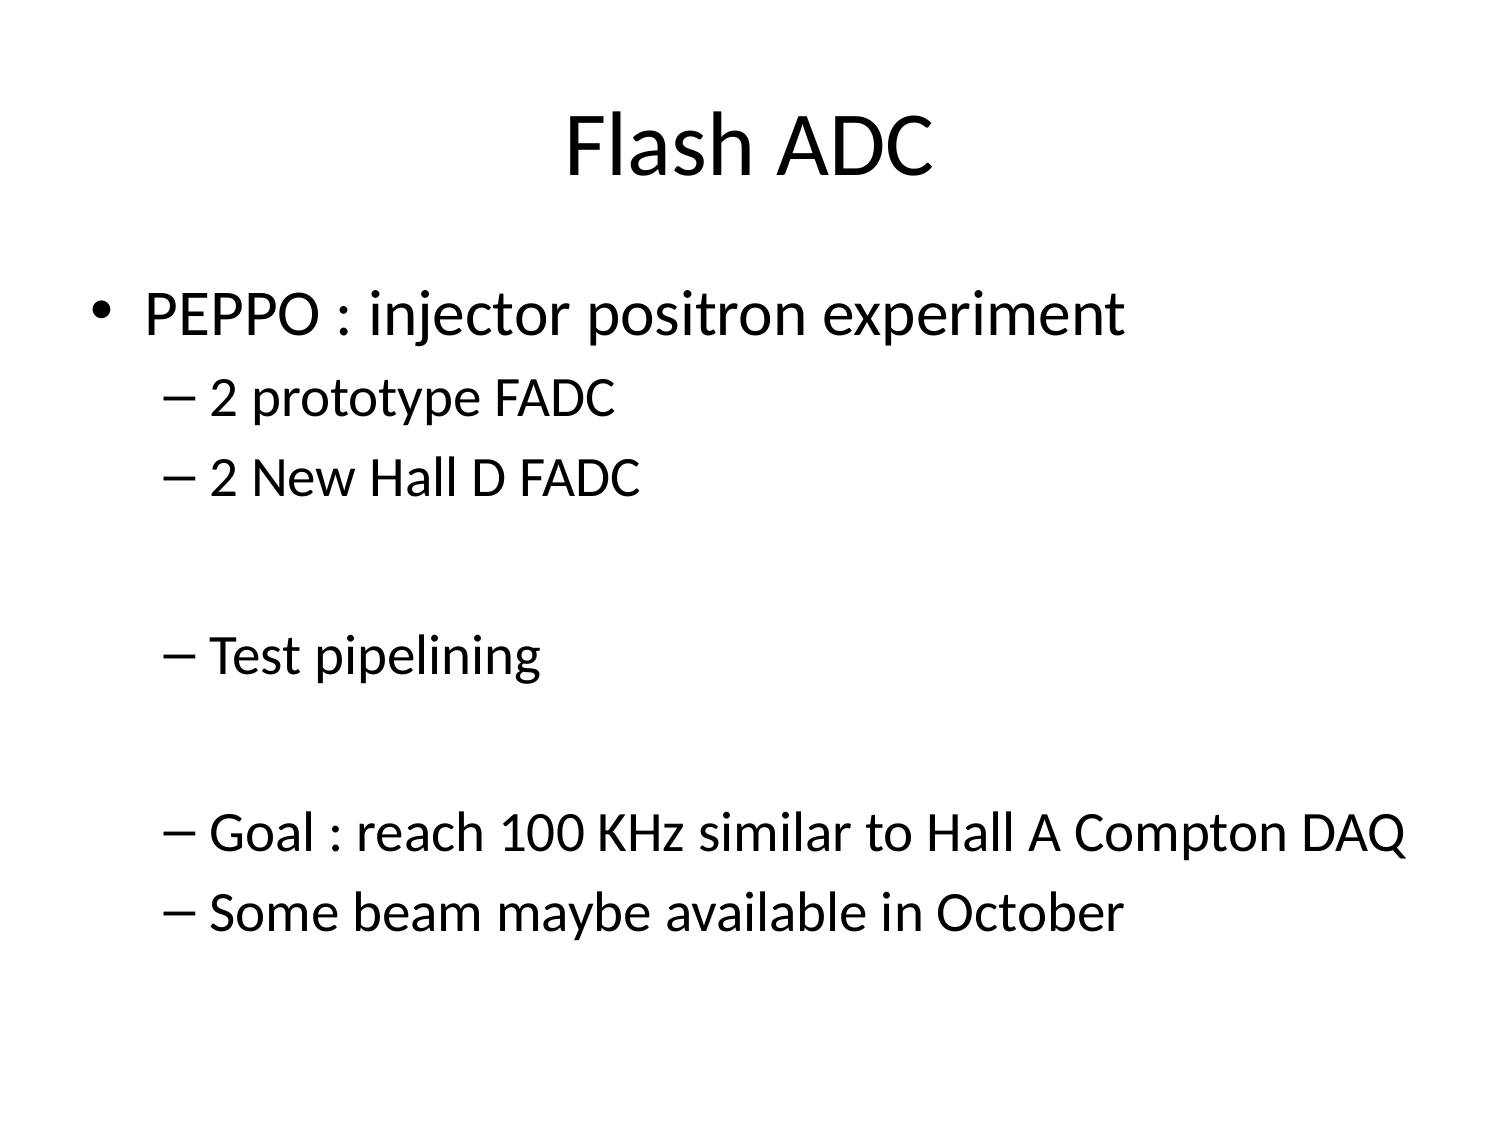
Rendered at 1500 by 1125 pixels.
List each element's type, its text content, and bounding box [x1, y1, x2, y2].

title Flash ADC [75, 45, 1425, 233]
list PEPPO : injector positron experiment 2 prototype FADC 2 New Hall D FADC Test pipelining Goal : reach 100 KHz similar to Hall A Compton DAQ Some beam maybe available in October [75, 262, 1425, 1005]
